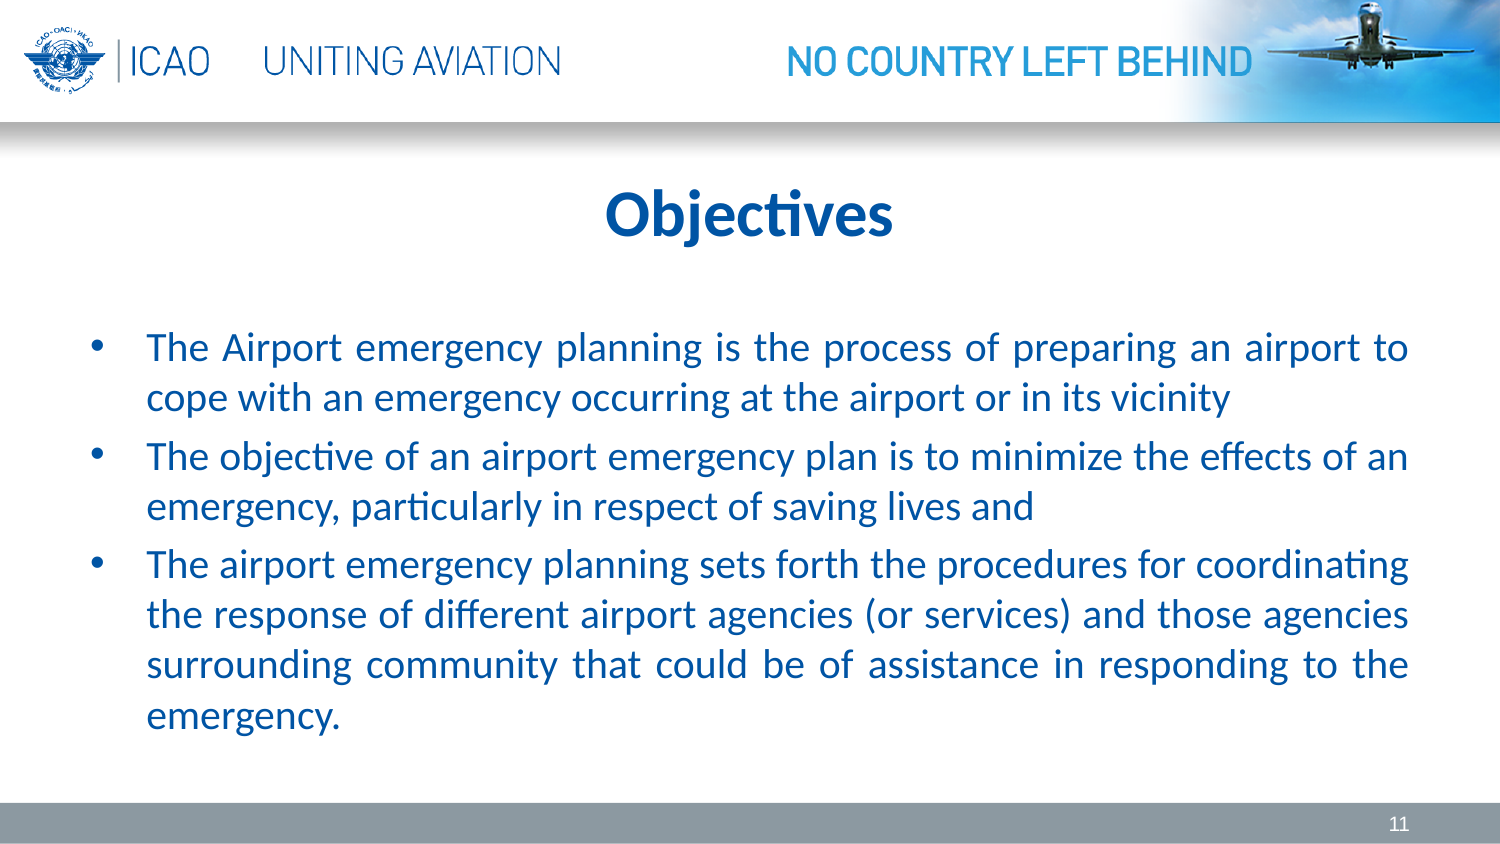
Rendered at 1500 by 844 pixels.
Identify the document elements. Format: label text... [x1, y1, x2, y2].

picture [0, 0, 1500, 161]
title Objectives [75, 161, 1425, 303]
list The Airport emergency planning is the process of preparing an airport to cope with an emergency occurring at the airport or in its vicinity The objective of an airport emergency plan is to minimize the effects of an emergency, particularly in respect of saving lives and The airport emergency planning sets forth the procedures for coordinating the response of different airport agencies (or services) and those agencies surrounding community that could be of assistance in responding to the emergency. [75, 312, 1425, 787]
slide_number 11 [1074, 802, 1425, 844]
